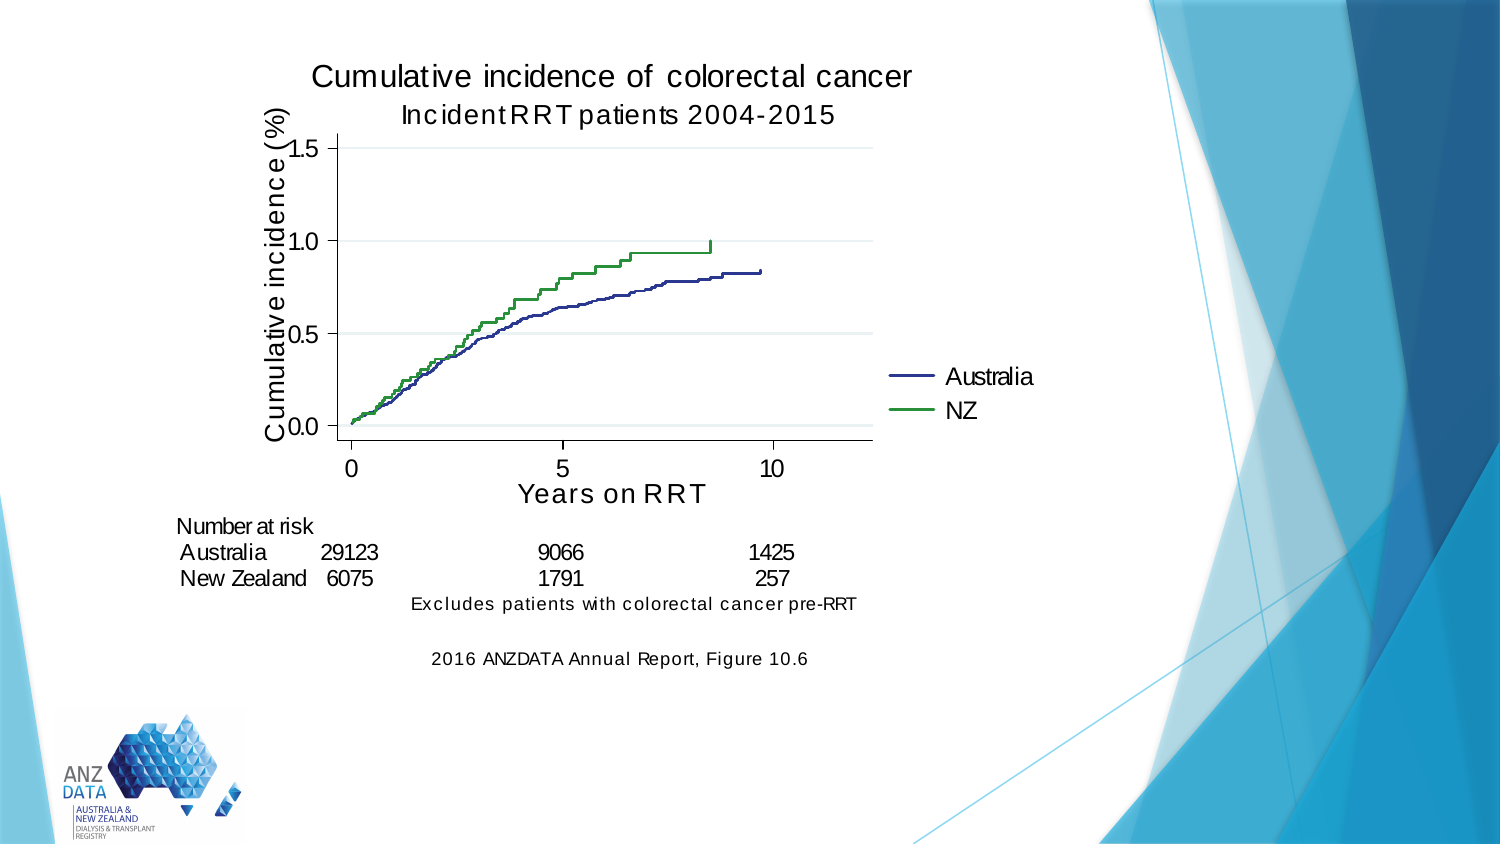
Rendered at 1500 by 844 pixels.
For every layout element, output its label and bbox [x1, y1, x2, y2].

picture [55, 708, 247, 844]
list [160, 34, 1071, 697]
